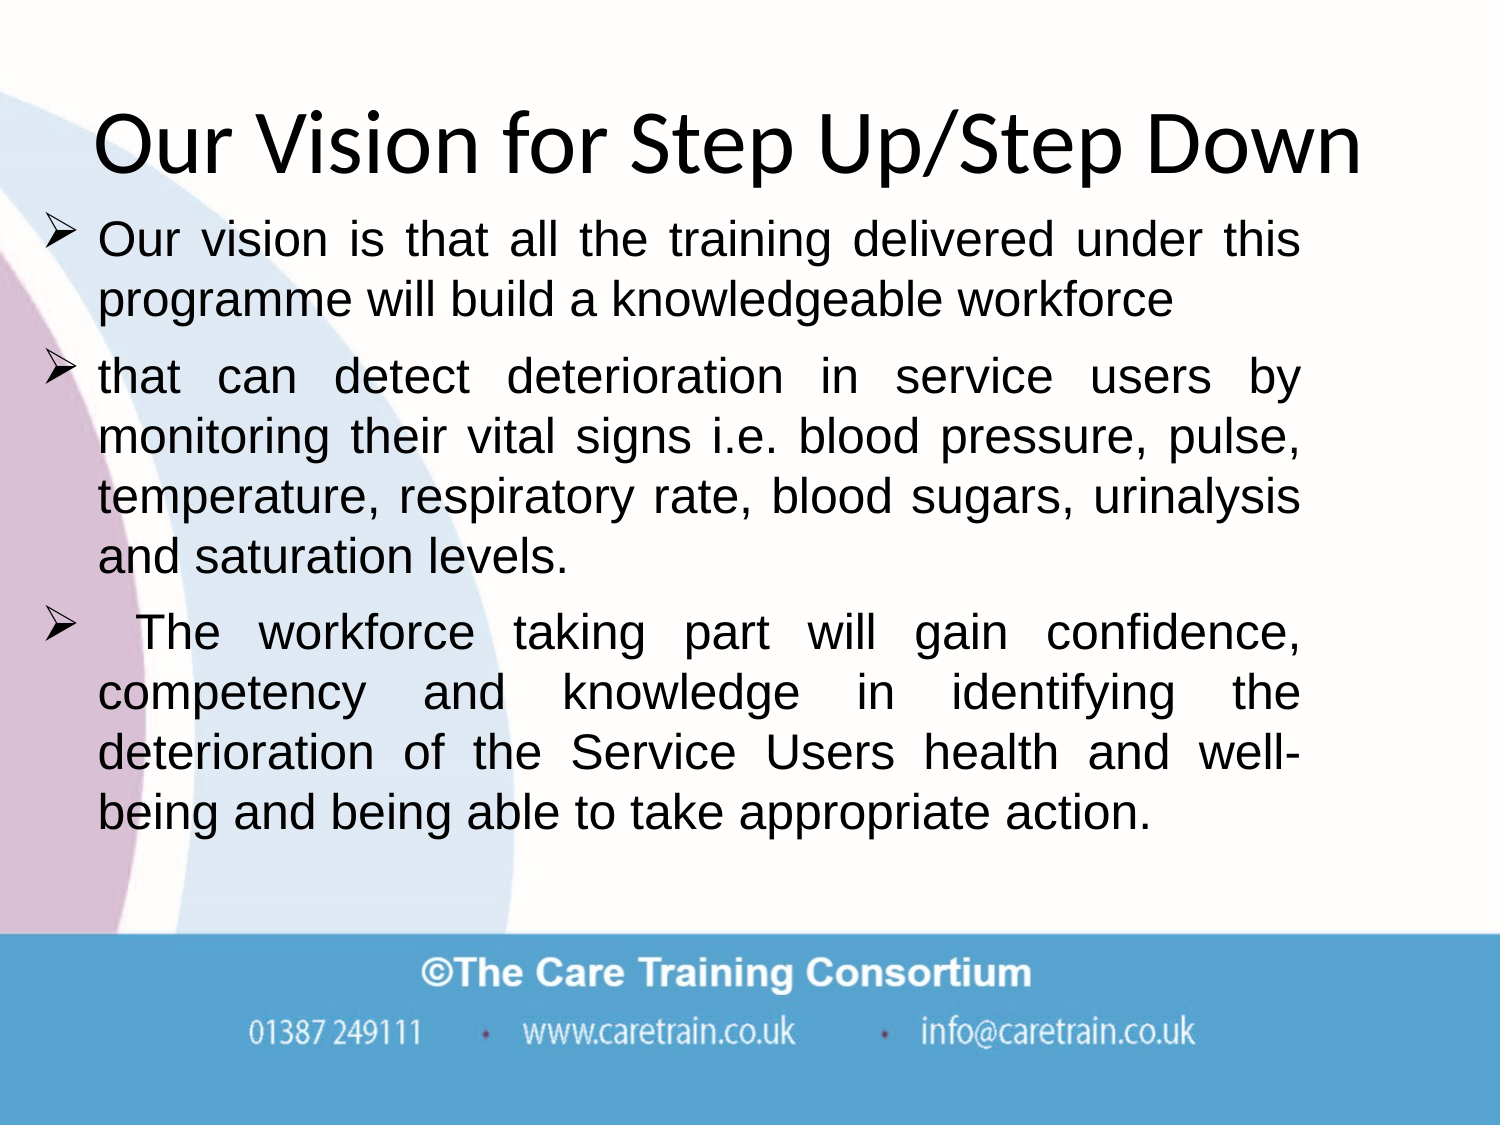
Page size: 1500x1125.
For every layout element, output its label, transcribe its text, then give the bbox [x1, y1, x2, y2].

picture [0, 0, 1500, 1125]
text_box Our vision is that all the training delivered under this programme will build a knowledgeable workforce that can detect deterioration in service users by monitoring their vital signs i.e. blood pressure, pulse, temperature, respiratory rate, blood sugars, urinalysis and saturation levels. The workforce taking part will gain confidence, competency and knowledge in identifying the deterioration of the Service Users health and well-being and being able to take appropriate action. [26, 199, 1317, 848]
list [75, 262, 1425, 1005]
text_box Our Vision for Step Up/Step Down [78, 66, 1380, 199]
